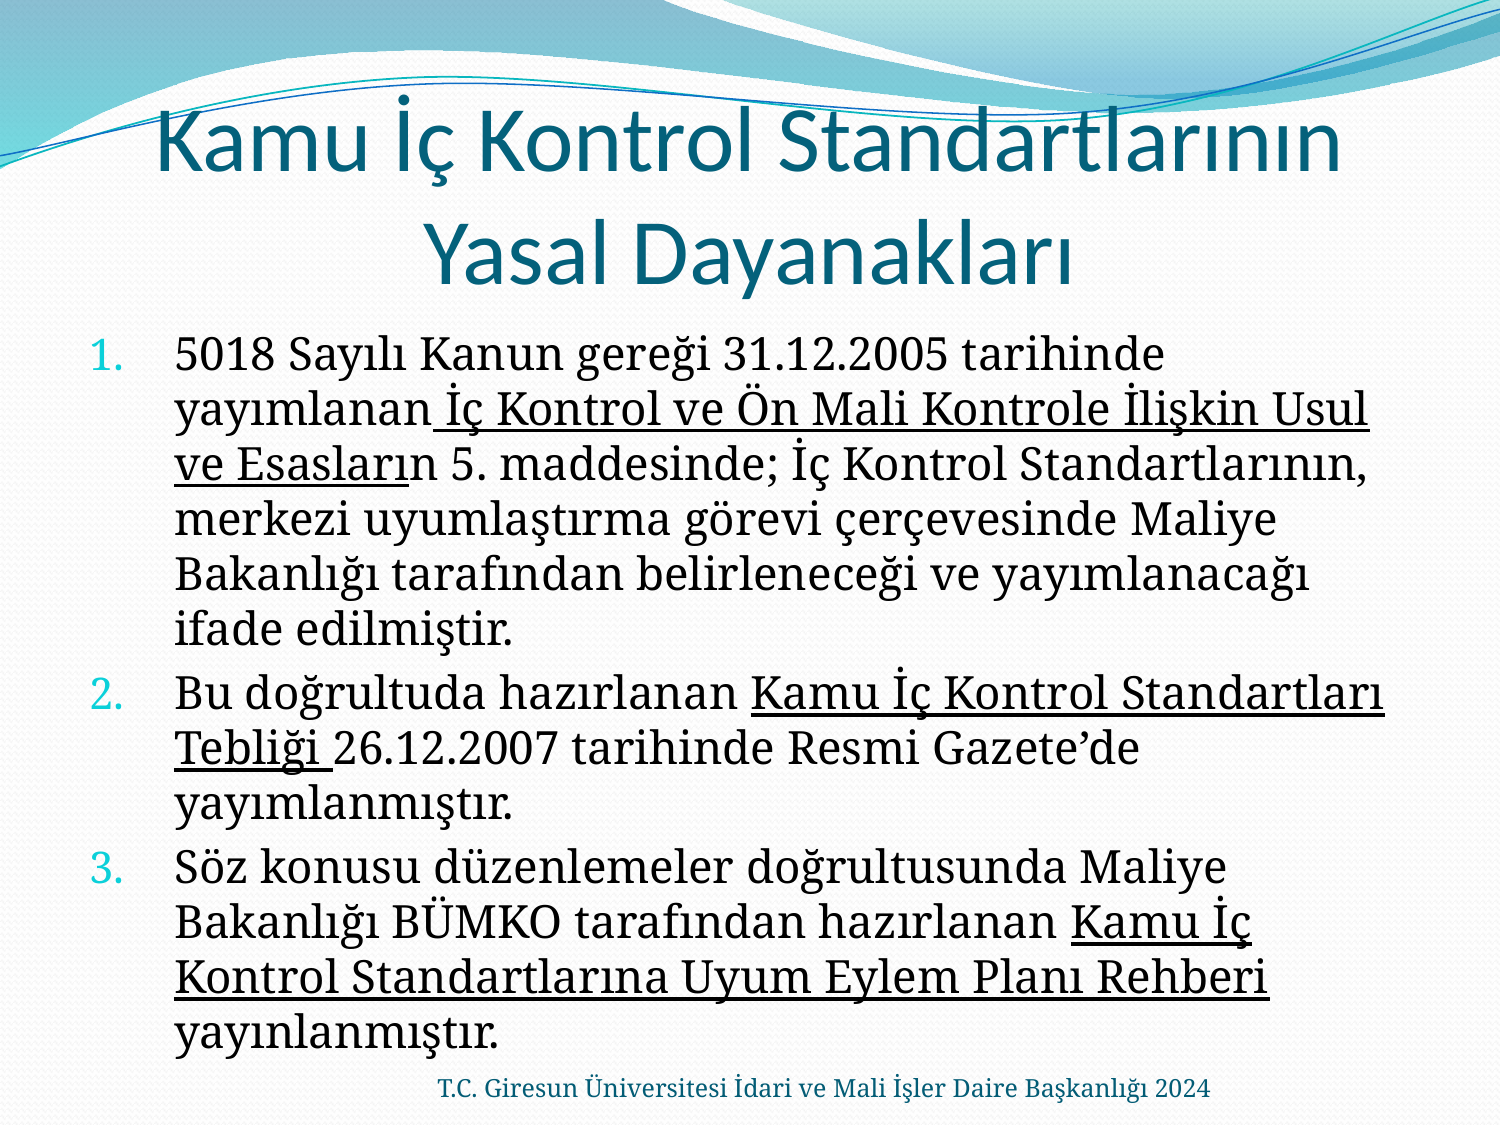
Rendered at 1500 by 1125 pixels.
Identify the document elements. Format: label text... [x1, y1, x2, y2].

footer T.C. Giresun Üniversitesi İdari ve Mali İşler Daire Başkanlığı 2024 [437, 1042, 1219, 1103]
title Kamu İç Kontrol Standartlarının Yasal Dayanakları [75, 115, 1425, 303]
list 5018 Sayılı Kanun gereği 31.12.2005 tarihinde yayımlanan İç Kontrol ve Ön Mali Kontrole İlişkin Usul ve Esasların 5. maddesinde; İç Kontrol Standartlarının, merkezi uyumlaştırma görevi çerçevesinde Maliye Bakanlığı tarafından belirleneceği ve yayımlanacağı ifade edilmiştir. Bu doğrultuda hazırlanan Kamu İç Kontrol Standartları Tebliği 26.12.2007 tarihinde Resmi Gazete’de yayımlanmıştır. Söz konusu düzenlemeler doğrultusunda Maliye Bakanlığı BÜMKO tarafından hazırlanan Kamu İç Kontrol Standartlarına Uyum Eylem Planı Rehberi yayınlanmıştır. [75, 317, 1425, 997]
